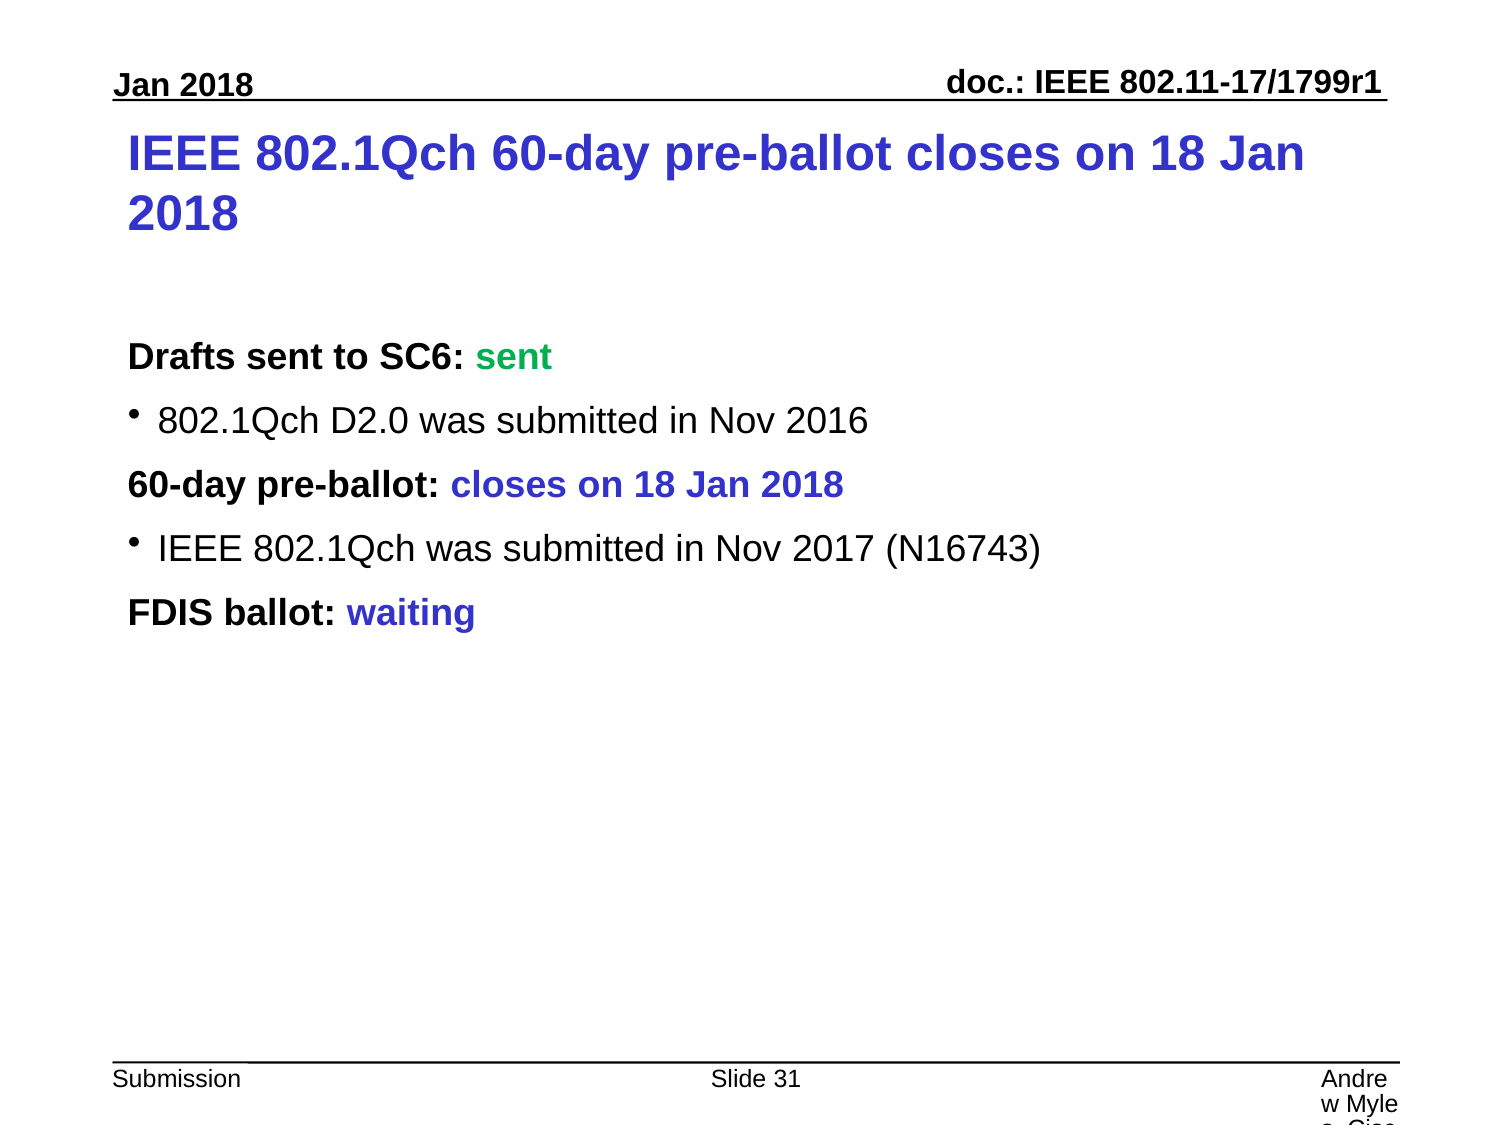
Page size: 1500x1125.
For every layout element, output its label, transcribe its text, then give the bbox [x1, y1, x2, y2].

slide_number Slide 31 [709, 1061, 803, 1093]
list Drafts sent to SC6: sent 802.1Qch D2.0 was submitted in Nov 2016 60-day pre-ballot: closes on 18 Jan 2018 IEEE 802.1Qch was submitted in Nov 2017 (N16743) FDIS ballot: waiting [112, 324, 1388, 1000]
footer Andrew Myles, Cisco [1320, 1061, 1402, 1093]
title IEEE 802.1Qch 60-day pre-ballot closes on 18 Jan 2018 [112, 112, 1388, 288]
